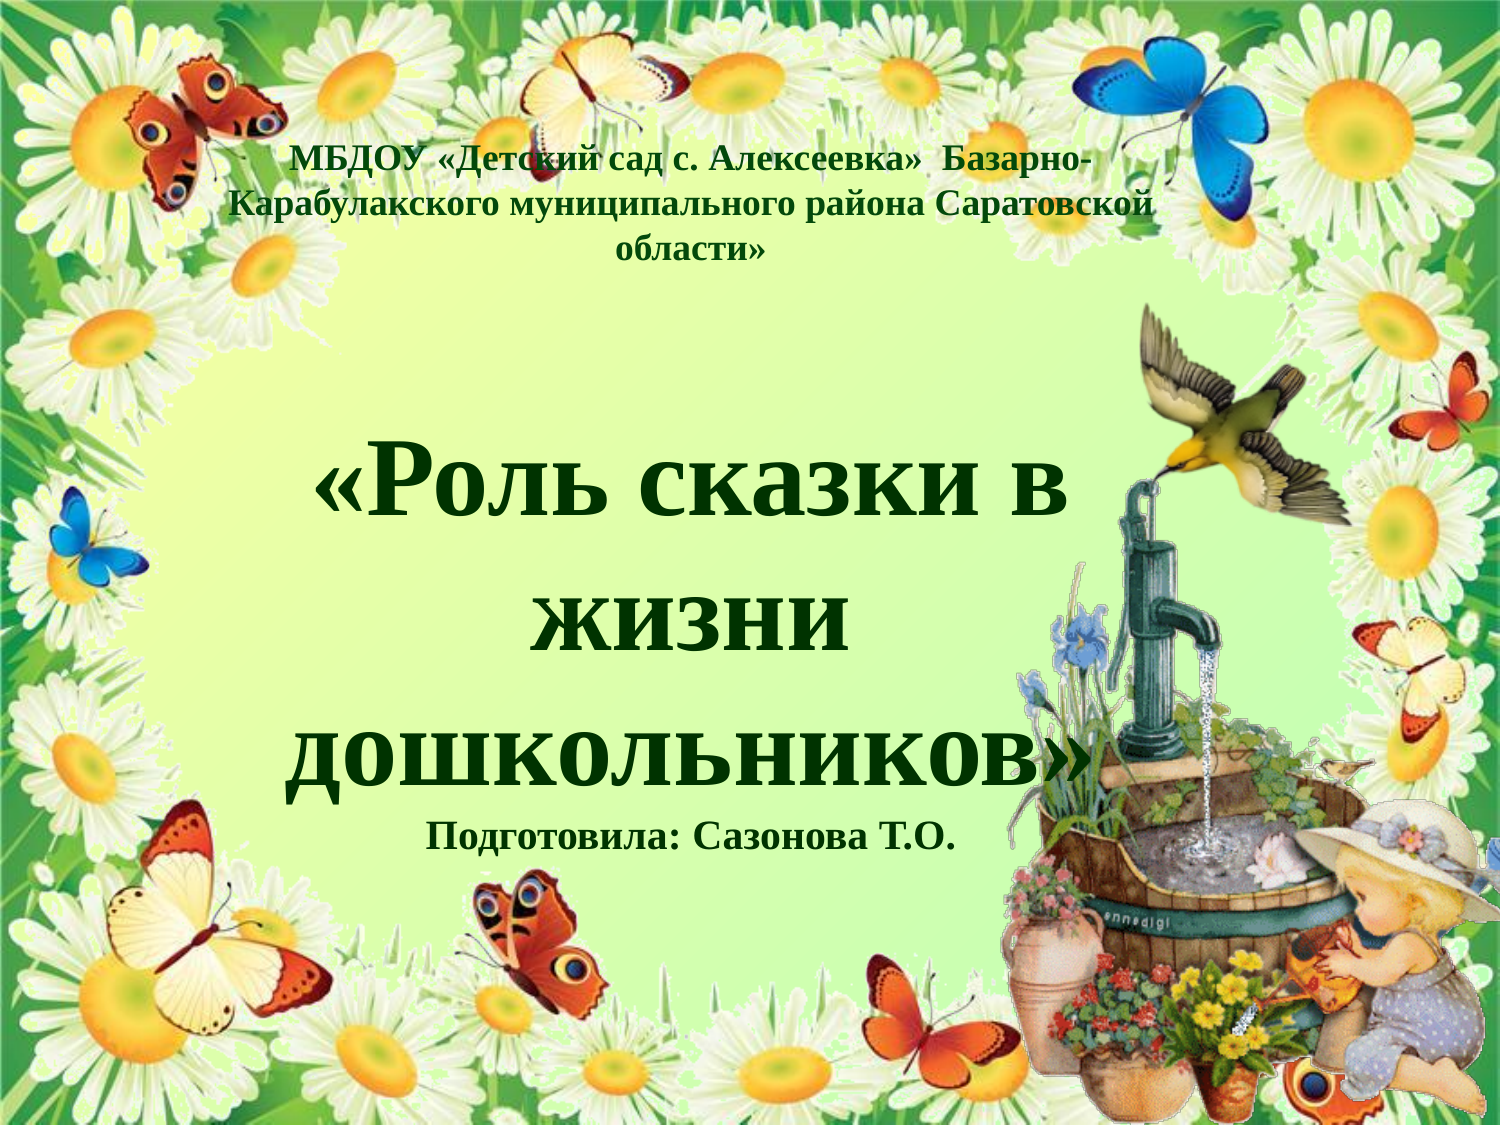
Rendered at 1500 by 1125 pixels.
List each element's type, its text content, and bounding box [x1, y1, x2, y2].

picture [0, 0, 1500, 1125]
text_box [147, 692, 1117, 1071]
text_box МБДОУ «Детский сад с. Алексеевка» Базарно-Карабулакского муниципального района Саратовской области» «Роль сказки в жизни дошкольников» Подготовила: Сазонова Т.О. [171, 125, 1211, 866]
